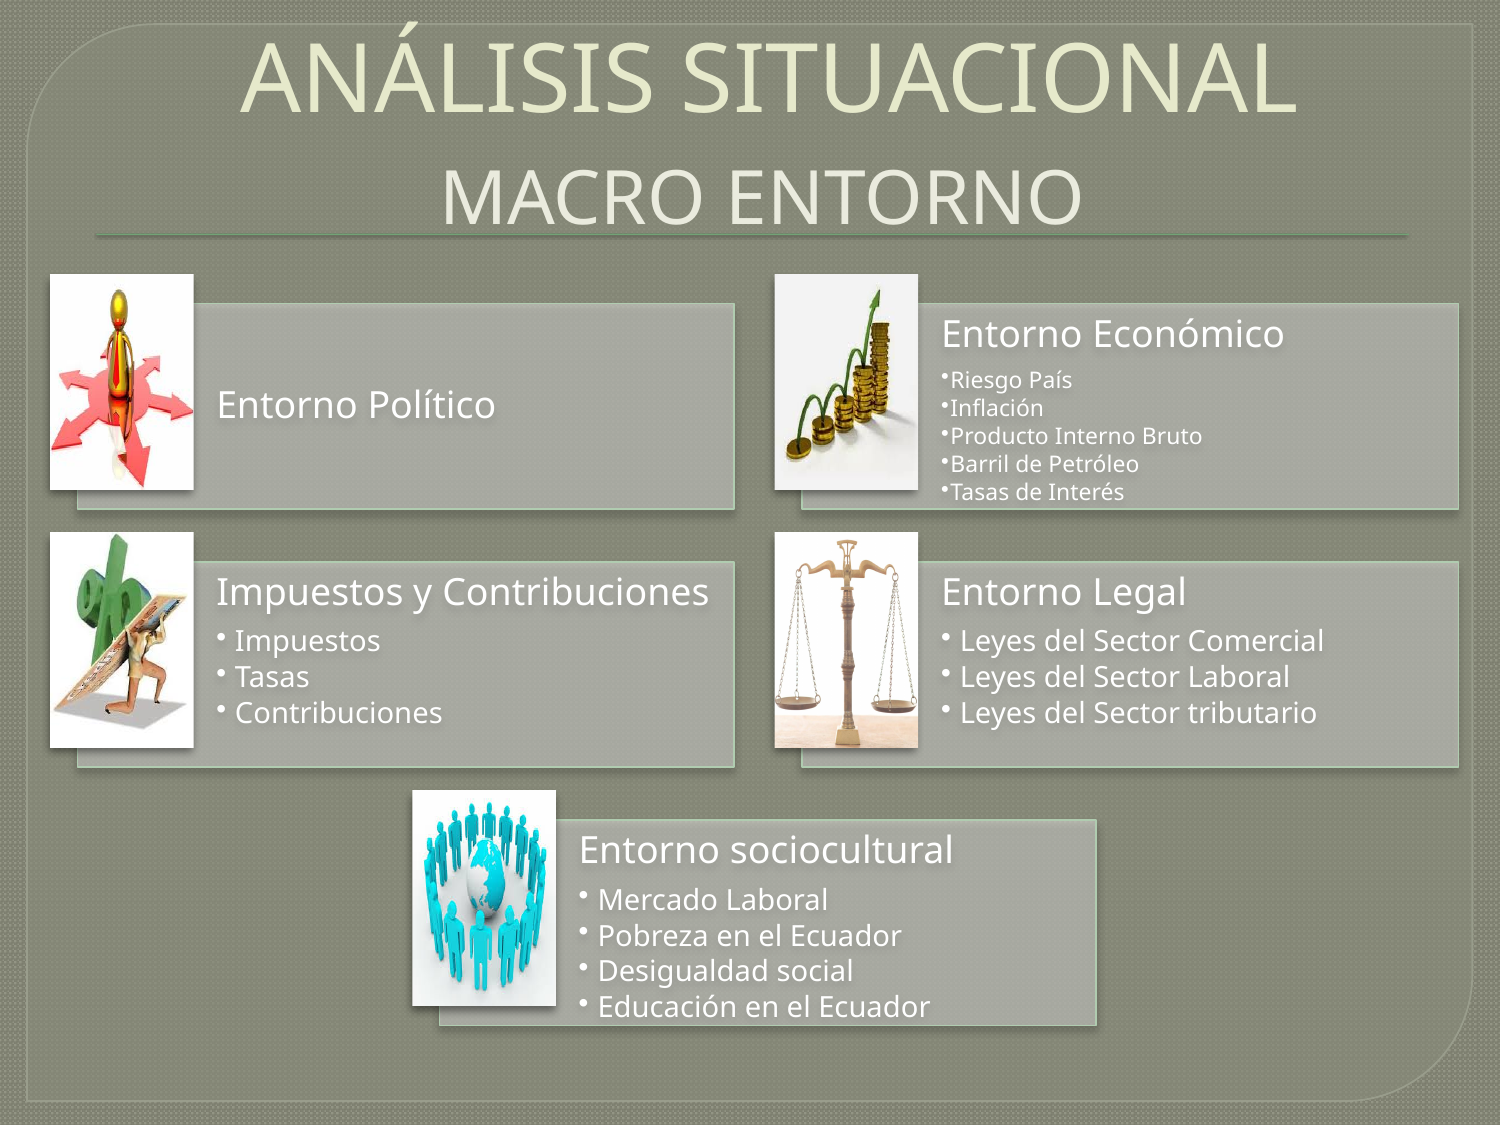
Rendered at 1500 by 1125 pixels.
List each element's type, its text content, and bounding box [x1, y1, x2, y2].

title ANÁLISIS SITUACIONAL [90, 0, 1441, 125]
text_box MACRO ENTORNO [49, 125, 1475, 263]
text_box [49, 228, 1459, 1071]
